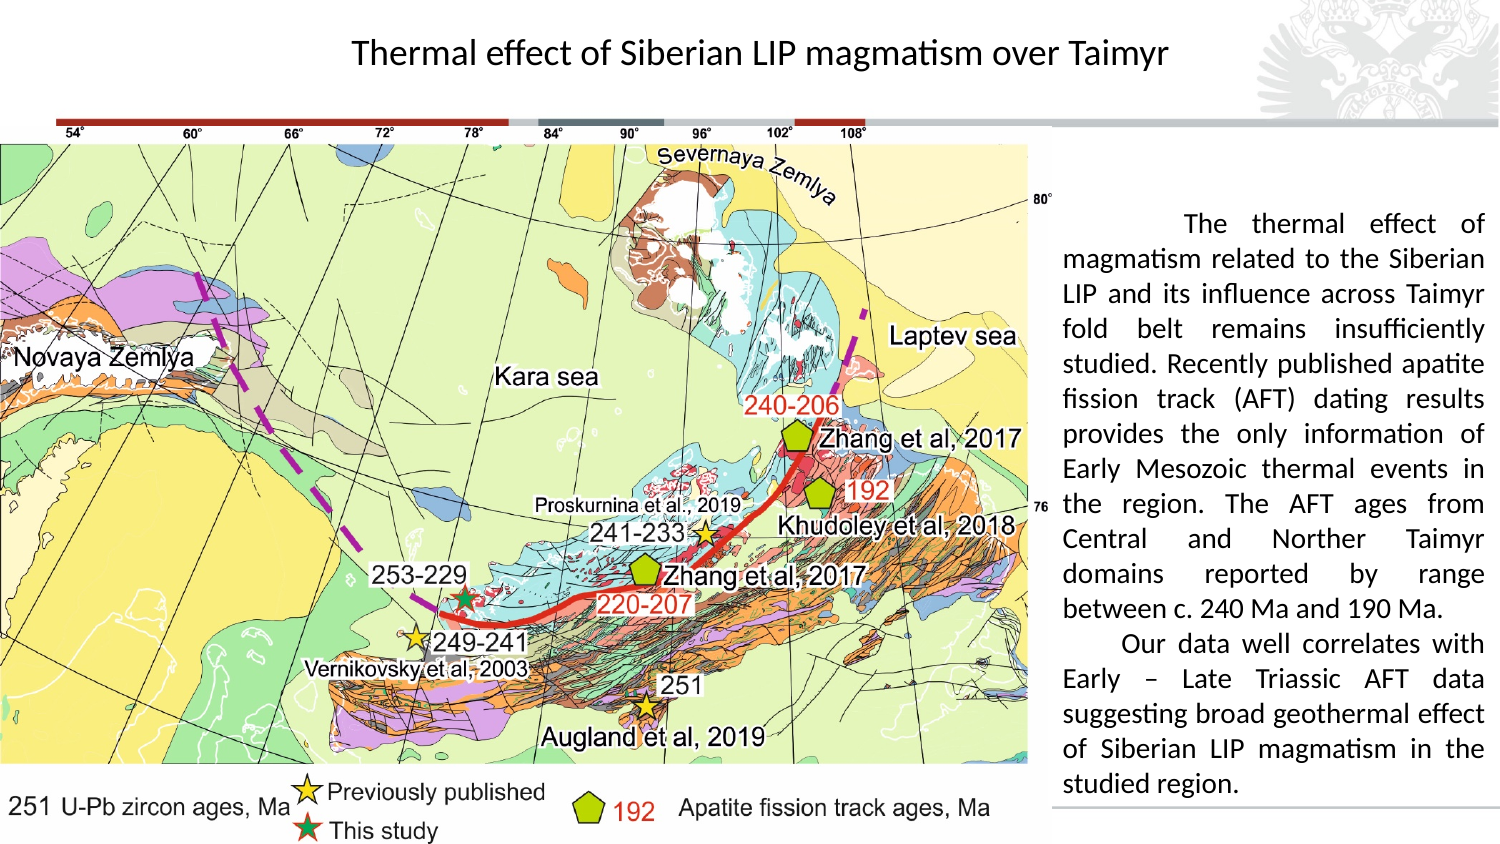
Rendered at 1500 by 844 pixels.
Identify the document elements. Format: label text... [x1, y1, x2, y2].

text_box The thermal effect of magmatism related to the Siberian LIP and its influence across Taimyr fold belt remains insufficiently studied. Recently published apatite fission track (AFT) dating results provides the only information of Early Mesozoic thermal events in the region. The AFT ages from Central and Norther Taimyr domains reported by range between c. 240 Ma and 190 Ma. Our data well correlates with Early – Late Triassic AFT data suggesting broad geothermal effect of Siberian LIP magmatism in the studied region. [1056, 197, 1500, 807]
text_box Thermal effect of Siberian LIP magmatism over Taimyr [336, 20, 1223, 80]
picture [0, 0, 1500, 844]
